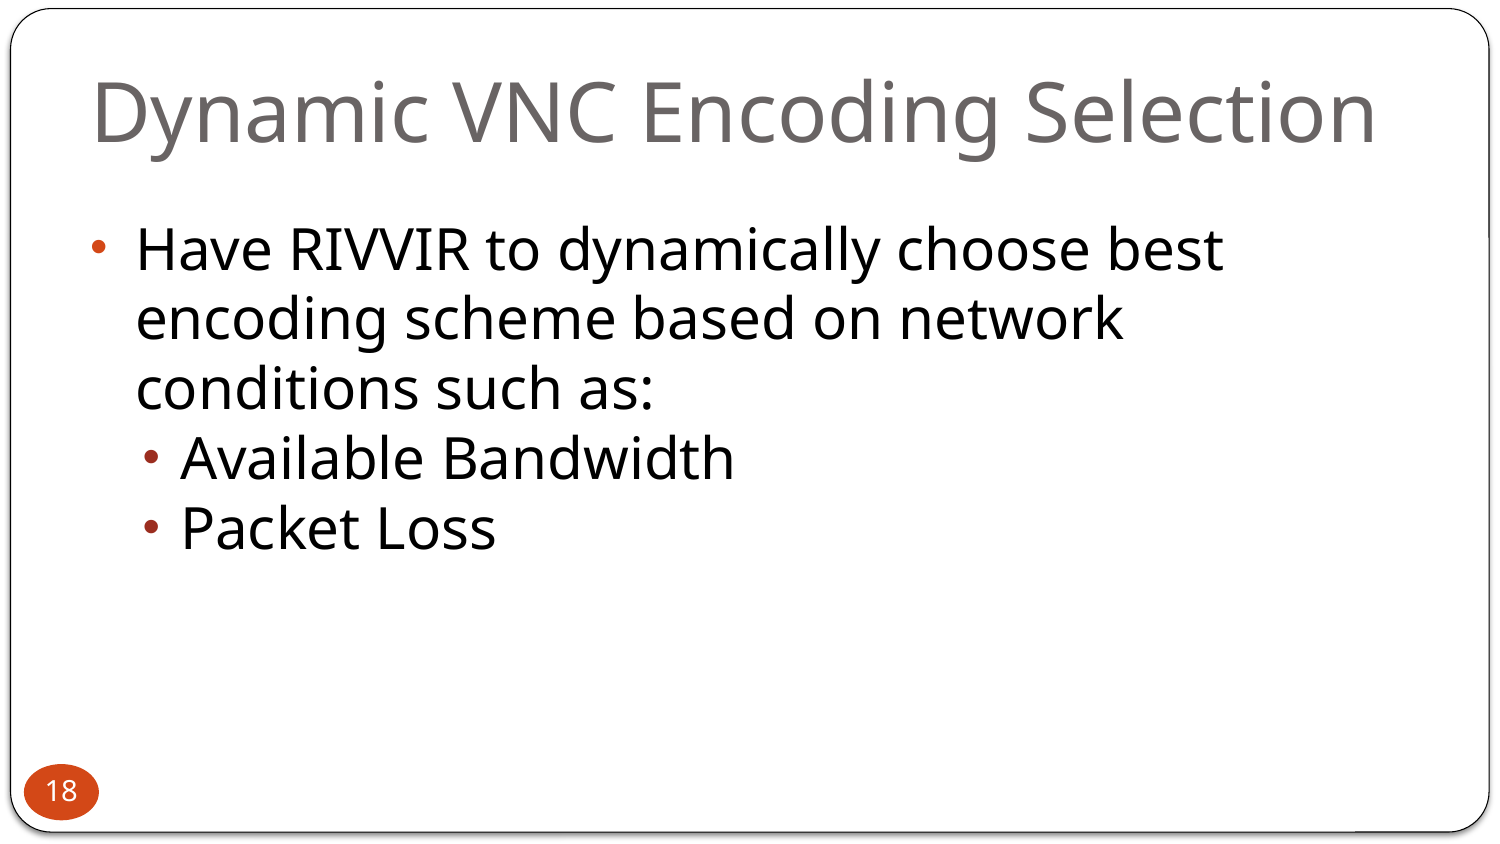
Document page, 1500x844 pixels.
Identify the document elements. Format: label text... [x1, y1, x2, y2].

title Dynamic VNC Encoding Selection [75, 33, 1425, 175]
list Have RIVVIR to dynamically choose best encoding scheme based on network conditions such as: Available Bandwidth Packet Loss [75, 196, 1425, 747]
slide_number 18 [23, 764, 99, 821]
